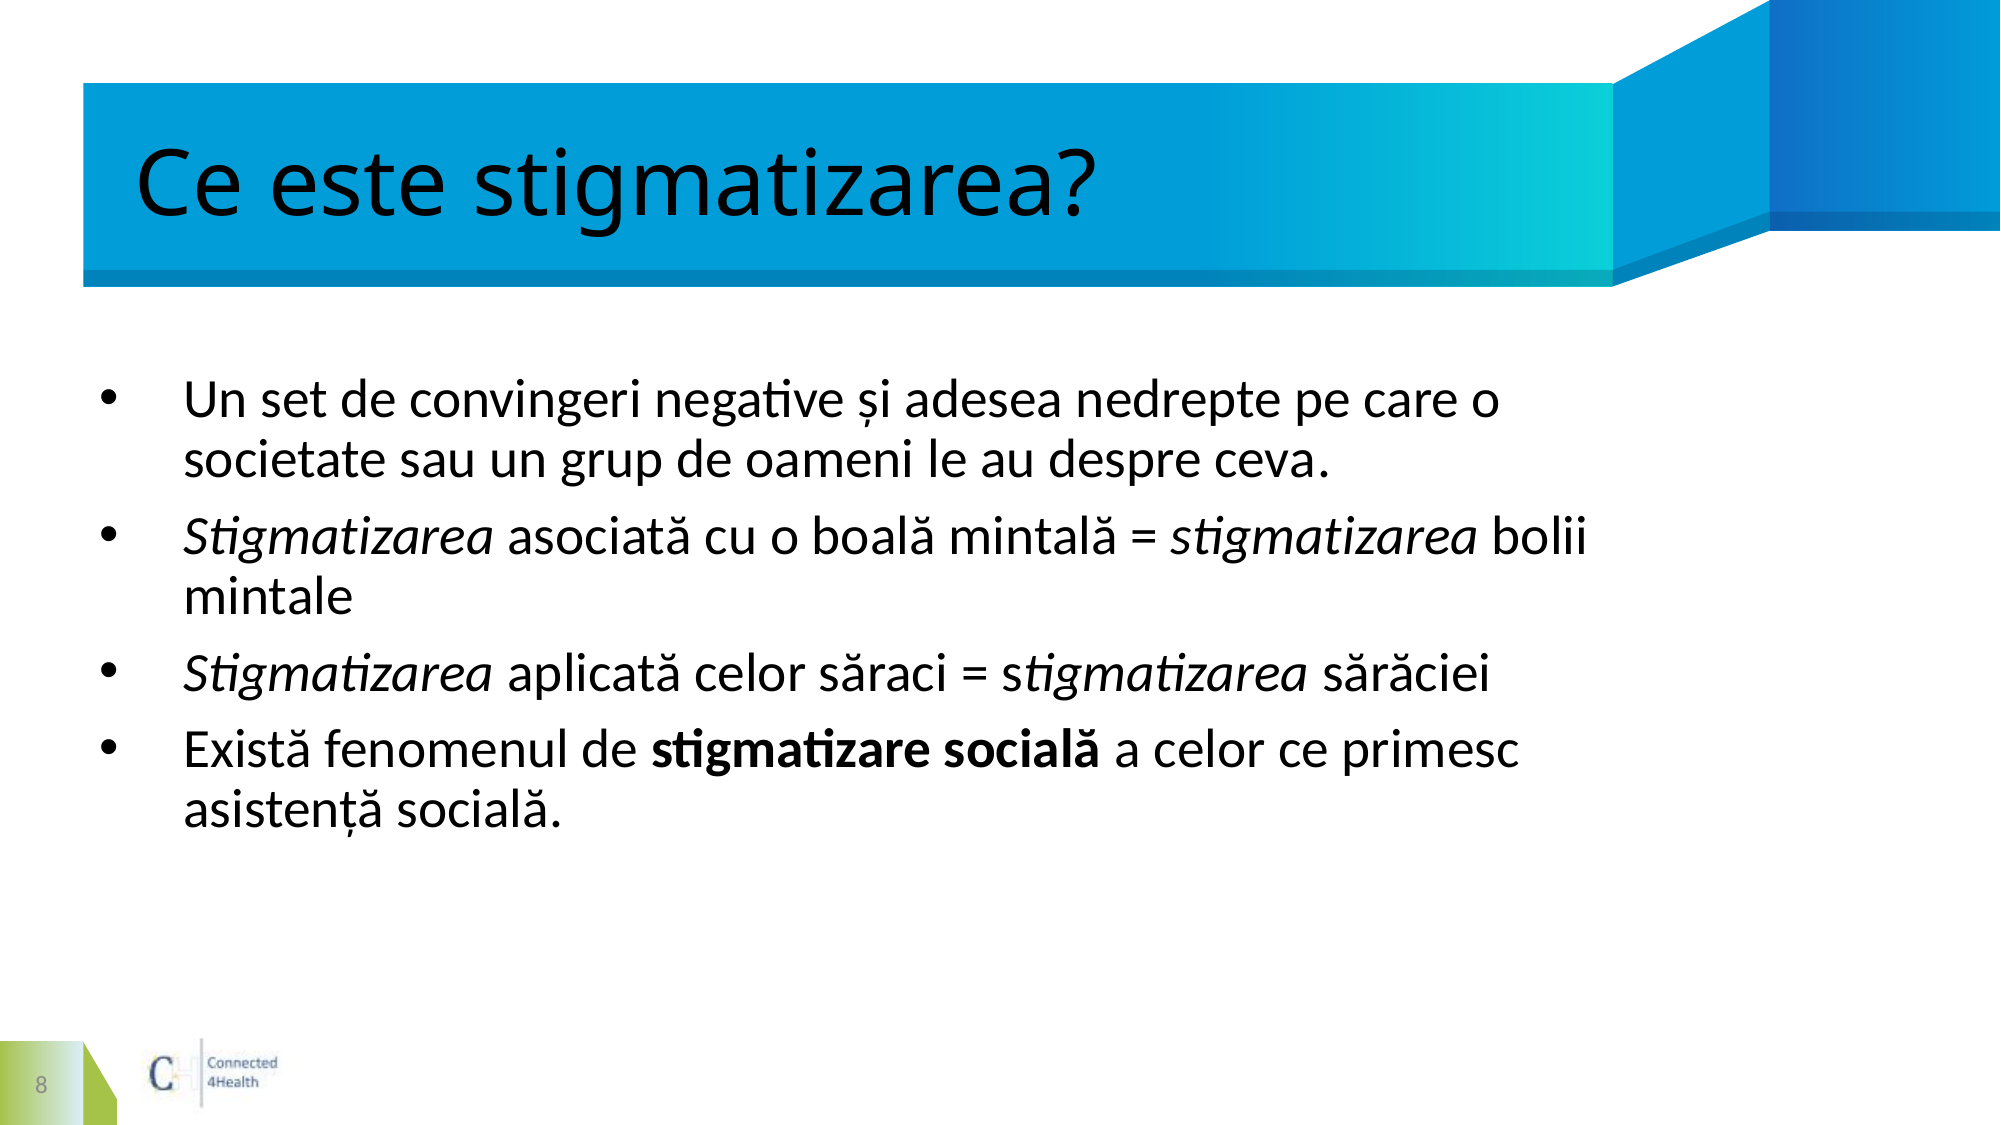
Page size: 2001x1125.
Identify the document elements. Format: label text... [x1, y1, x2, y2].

slide_number 8 [0, 1041, 84, 1125]
picture [117, 1026, 293, 1125]
list Un set de convingeri negative și adesea nedrepte pe care o societate sau un grup de oameni le au despre ceva. Stigmatizarea asociată cu o boală mintală = stigmatizarea bolii mintale Stigmatizarea aplicată celor săraci = stigmatizarea sărăciei Există fenomenul de stigmatizare socială a celor ce primesc asistență socială. [83, 286, 1613, 992]
title Ce este stigmatizarea? [134, 85, 1613, 286]
